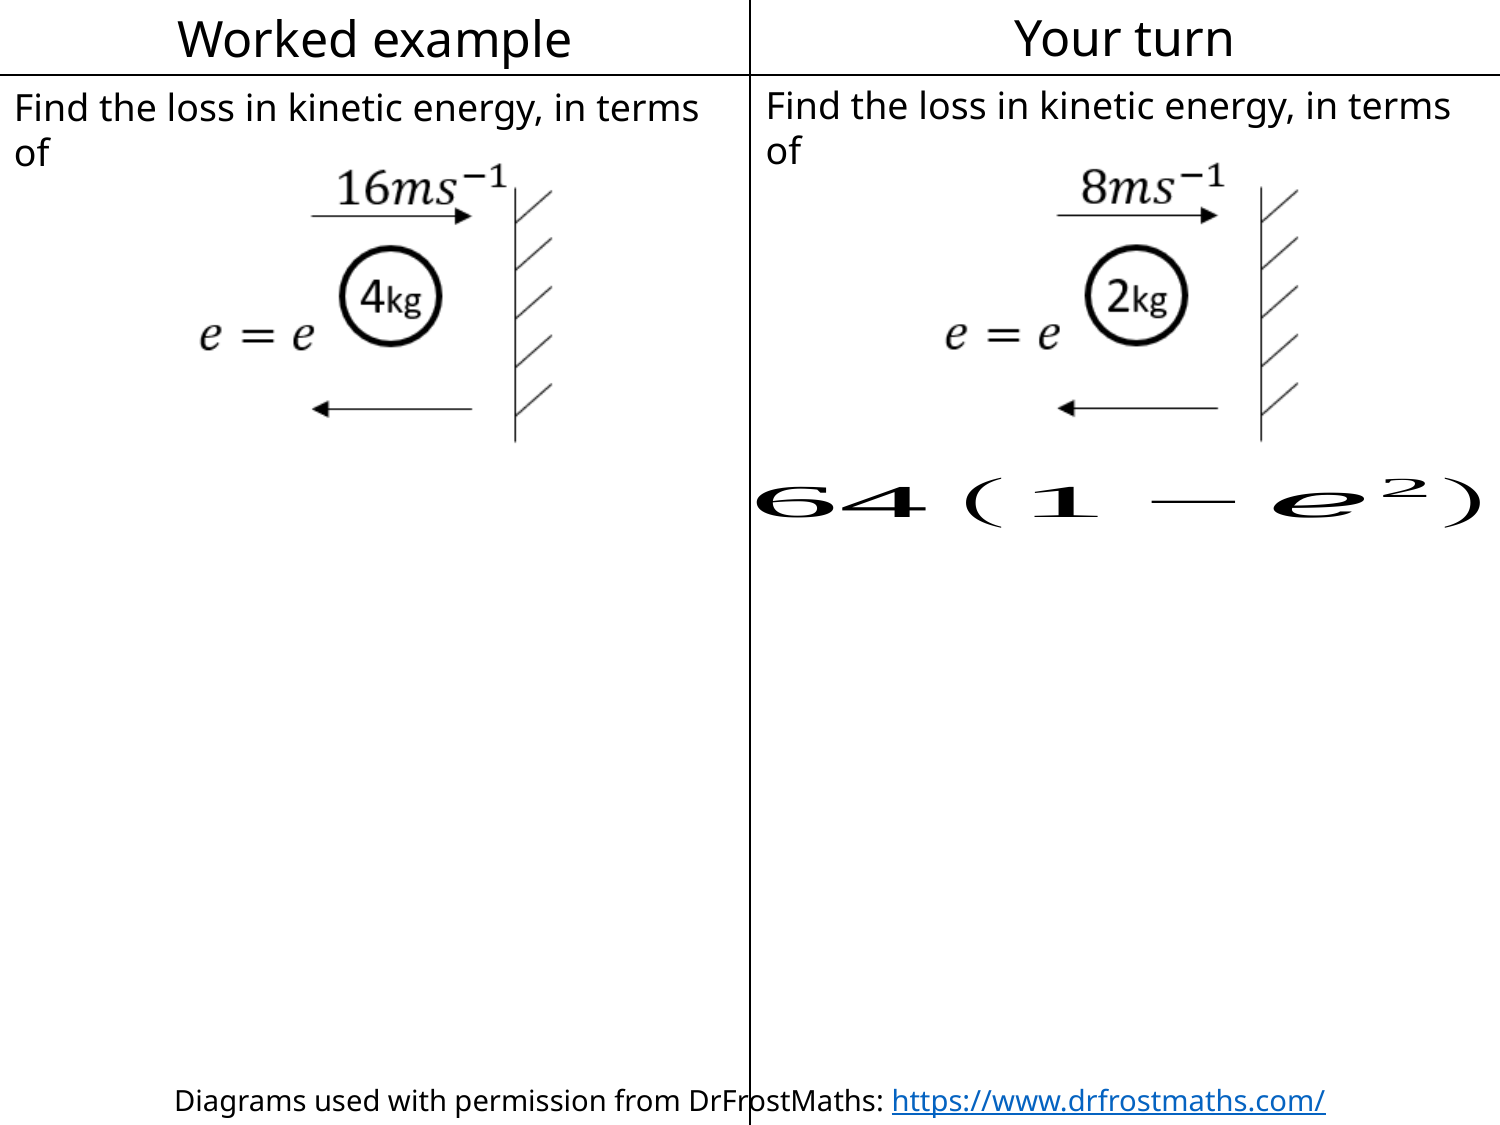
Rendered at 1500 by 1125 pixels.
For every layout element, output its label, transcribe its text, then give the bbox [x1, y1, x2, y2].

picture [925, 149, 1325, 458]
text_box Diagrams used with permission from DrFrostMaths: https://www.drfrostmaths.com/ [0, 1074, 749, 1125]
picture [181, 145, 568, 451]
text_box Worked example [0, 0, 749, 74]
text_box Diagrams used with permission from DrFrostMaths: https://www.drfrostmaths.com/ [751, 1074, 1500, 1125]
text_box Your turn [751, 0, 1500, 74]
